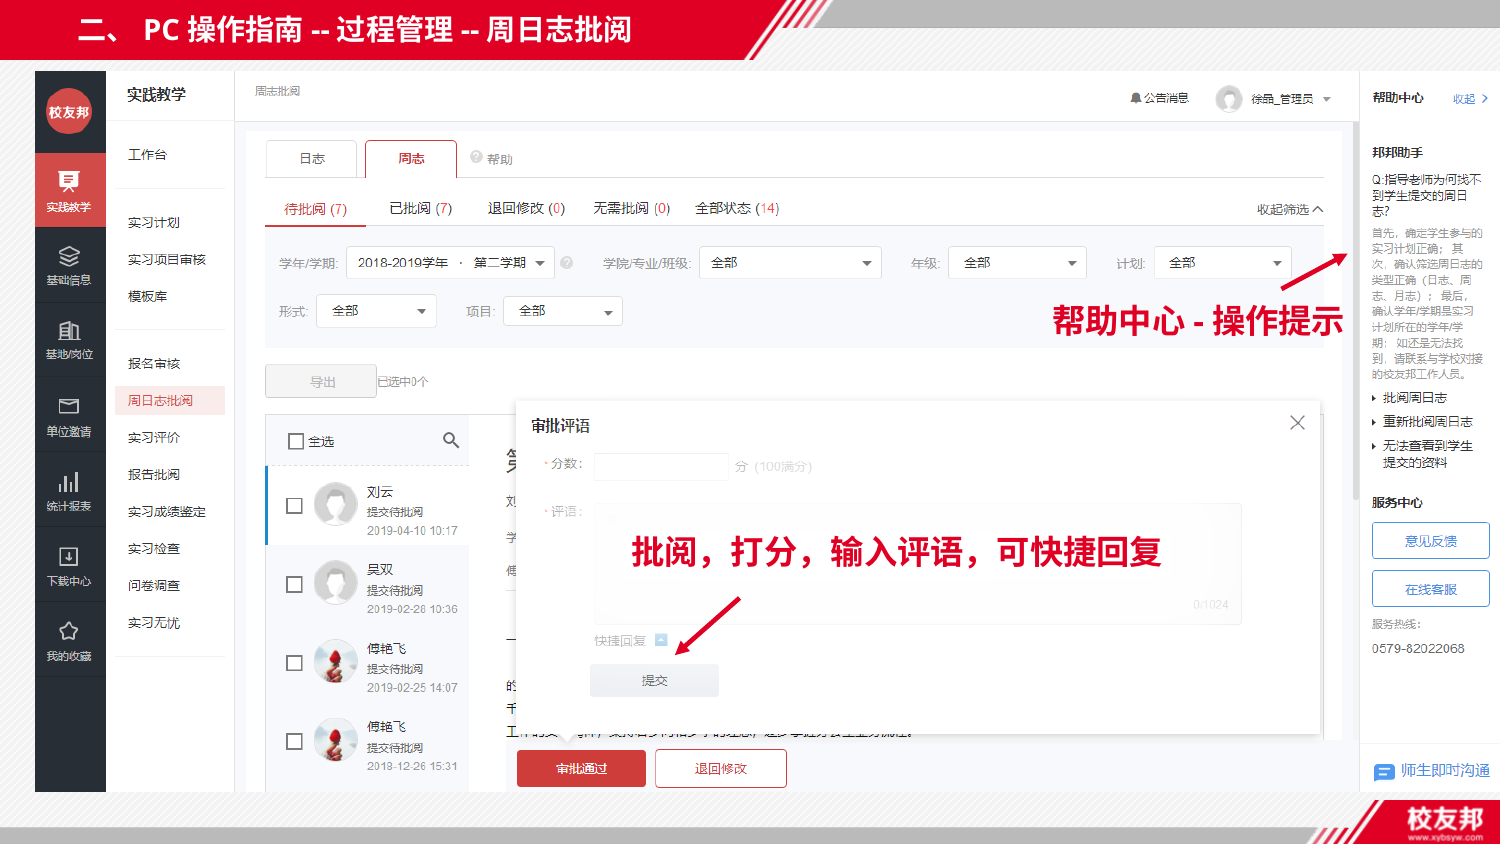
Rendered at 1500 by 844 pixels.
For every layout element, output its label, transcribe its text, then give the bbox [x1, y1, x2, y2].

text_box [1281, 253, 1348, 289]
text_box 二、PC操作指南--过程管理--周日志批阅 [62, 4, 754, 55]
picture [0, 0, 1500, 844]
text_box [674, 597, 740, 656]
